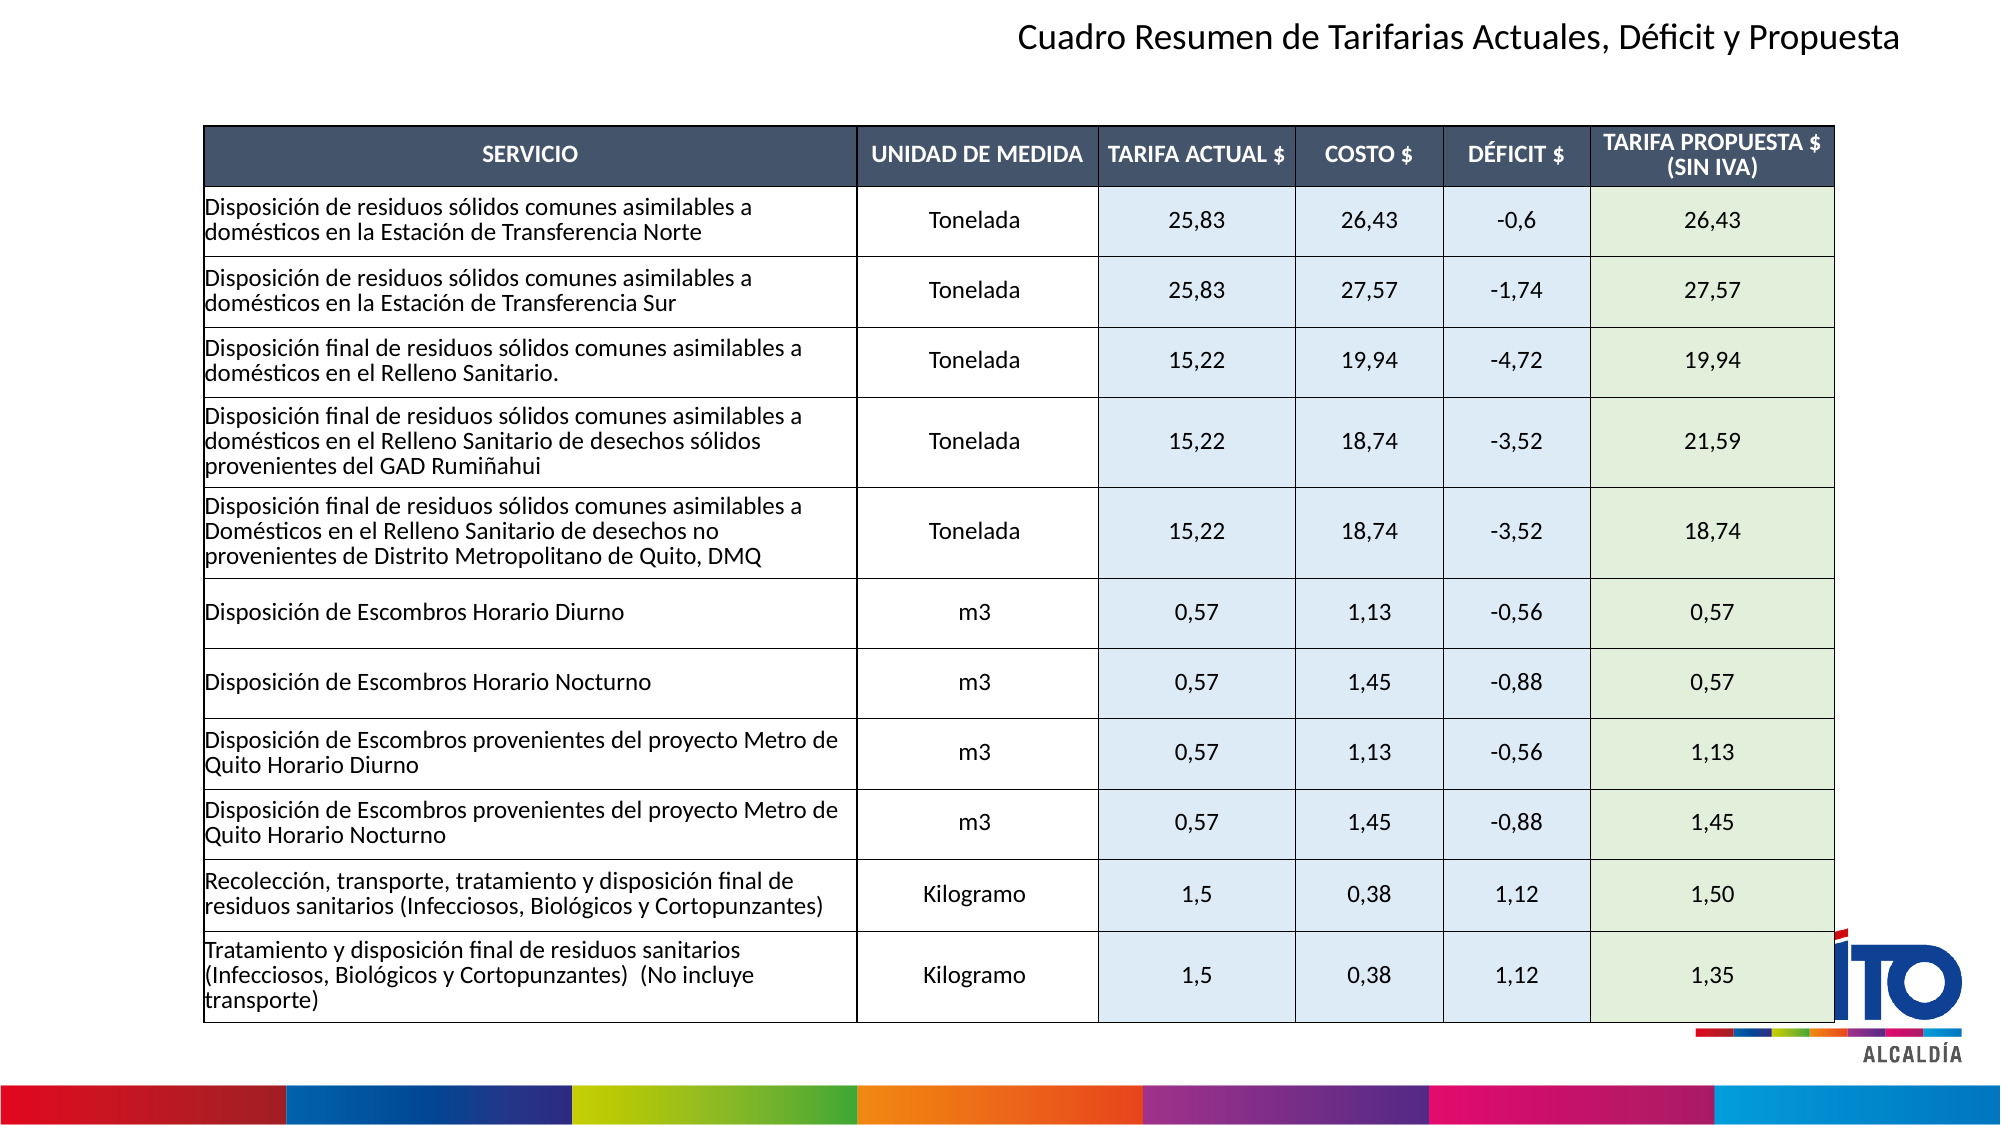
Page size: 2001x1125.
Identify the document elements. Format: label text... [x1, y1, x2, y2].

table_cell Kilogramo [858, 860, 1098, 928]
table_cell m3 [858, 579, 1098, 648]
table_cell Tonelada [858, 328, 1098, 397]
table_cell 0,38 [1296, 860, 1443, 928]
table_cell 21,59 [1591, 398, 1834, 487]
table_cell Tonelada [858, 187, 1098, 256]
table_cell 0,57 [1099, 719, 1295, 789]
table_header TARIFA ACTUAL $ [1099, 127, 1295, 186]
table_cell 18,74 [1591, 488, 1834, 578]
table_cell 15,22 [1099, 328, 1295, 397]
table_cell Recolección, transporte, tratamiento y disposición final de residuos sanitarios (Infecciosos, Biológicos y Cortopunzantes) [205, 860, 856, 928]
table_cell Tonelada [858, 488, 1098, 578]
table_cell 1,45 [1591, 790, 1834, 859]
table_cell Disposición de residuos sólidos comunes asimilables a domésticos en la Estación de Transferencia Norte [205, 187, 856, 256]
table_cell -0,6 [1444, 187, 1590, 256]
table_cell Tonelada [858, 398, 1098, 487]
table_cell 18,74 [1296, 488, 1443, 578]
table_cell Disposición final de residuos sólidos comunes asimilables a domésticos en el Relleno Sanitario de desechos sólidos provenientes del GAD Rumiñahui [205, 398, 856, 487]
table_cell 0,57 [1099, 579, 1295, 648]
table_header DÉFICIT $ [1444, 127, 1590, 186]
table_header UNIDAD DE MEDIDA [858, 127, 1098, 186]
table_cell m3 [858, 649, 1098, 718]
table_header SERVICIO [205, 127, 856, 186]
table_cell 27,57 [1296, 257, 1443, 327]
table_cell 1,12 [1444, 860, 1590, 928]
table_cell 0,57 [1099, 649, 1295, 718]
table_cell 26,43 [1296, 187, 1443, 256]
table_cell -0,56 [1444, 719, 1590, 789]
table_cell 0,57 [1591, 649, 1834, 718]
table_cell Disposición final de residuos sólidos comunes asimilables a Domésticos en el Relleno Sanitario de desechos no provenientes de Distrito Metropolitano de Quito, DMQ [205, 488, 856, 578]
table_cell 0,57 [1099, 790, 1295, 859]
table_cell 26,43 [1591, 187, 1834, 256]
table_cell 25,83 [1099, 257, 1295, 327]
table_header COSTO $ [1296, 127, 1443, 186]
table_cell 1,13 [1296, 579, 1443, 648]
table_cell Disposición de Escombros Horario Diurno [205, 579, 856, 648]
table_cell Disposición de Escombros provenientes del proyecto Metro de Quito Horario Nocturno [205, 790, 856, 859]
table_cell 18,74 [1296, 398, 1443, 487]
table_cell 0,57 [1591, 579, 1834, 648]
table_cell 1,5 [1099, 860, 1295, 928]
table_cell -0,88 [1444, 790, 1590, 859]
table_cell 1,45 [1296, 790, 1443, 859]
table_cell Disposición de residuos sólidos comunes asimilables a domésticos en la Estación de Transferencia Sur [205, 257, 856, 327]
table_cell Disposición de Escombros provenientes del proyecto Metro de Quito Horario Diurno [205, 719, 856, 789]
table_cell 15,22 [1099, 488, 1295, 578]
table_cell 1,50 [1591, 860, 1834, 928]
table_cell 15,22 [1099, 398, 1295, 487]
table_cell -0,56 [1444, 579, 1590, 648]
table_cell -1,74 [1444, 257, 1590, 327]
table_cell Disposición final de residuos sólidos comunes asimilables a domésticos en el Relleno Sanitario. [205, 328, 856, 397]
table_cell m3 [858, 719, 1098, 789]
table_cell -0,88 [1444, 649, 1590, 718]
table_cell 19,94 [1591, 328, 1834, 397]
table_cell Tonelada [858, 257, 1098, 327]
table_cell 19,94 [1296, 328, 1443, 397]
picture [0, 928, 2000, 1125]
table_cell Disposición de Escombros Horario Nocturno [205, 649, 856, 718]
table_cell 1,45 [1296, 649, 1443, 718]
table_cell -3,52 [1444, 488, 1590, 578]
table_cell 1,13 [1591, 719, 1834, 789]
table_cell 27,57 [1591, 257, 1834, 327]
table_cell 1,13 [1296, 719, 1443, 789]
table_header TARIFA PROPUESTA $ (SIN IVA) [1591, 127, 1834, 186]
table_cell m3 [858, 790, 1098, 859]
table_cell 25,83 [1099, 187, 1295, 256]
text_box Cuadro Resumen de Tarifarias Actuales, Déficit y Propuesta [905, 5, 1925, 65]
table_cell -3,52 [1444, 398, 1590, 487]
table_cell -4,72 [1444, 328, 1590, 397]
